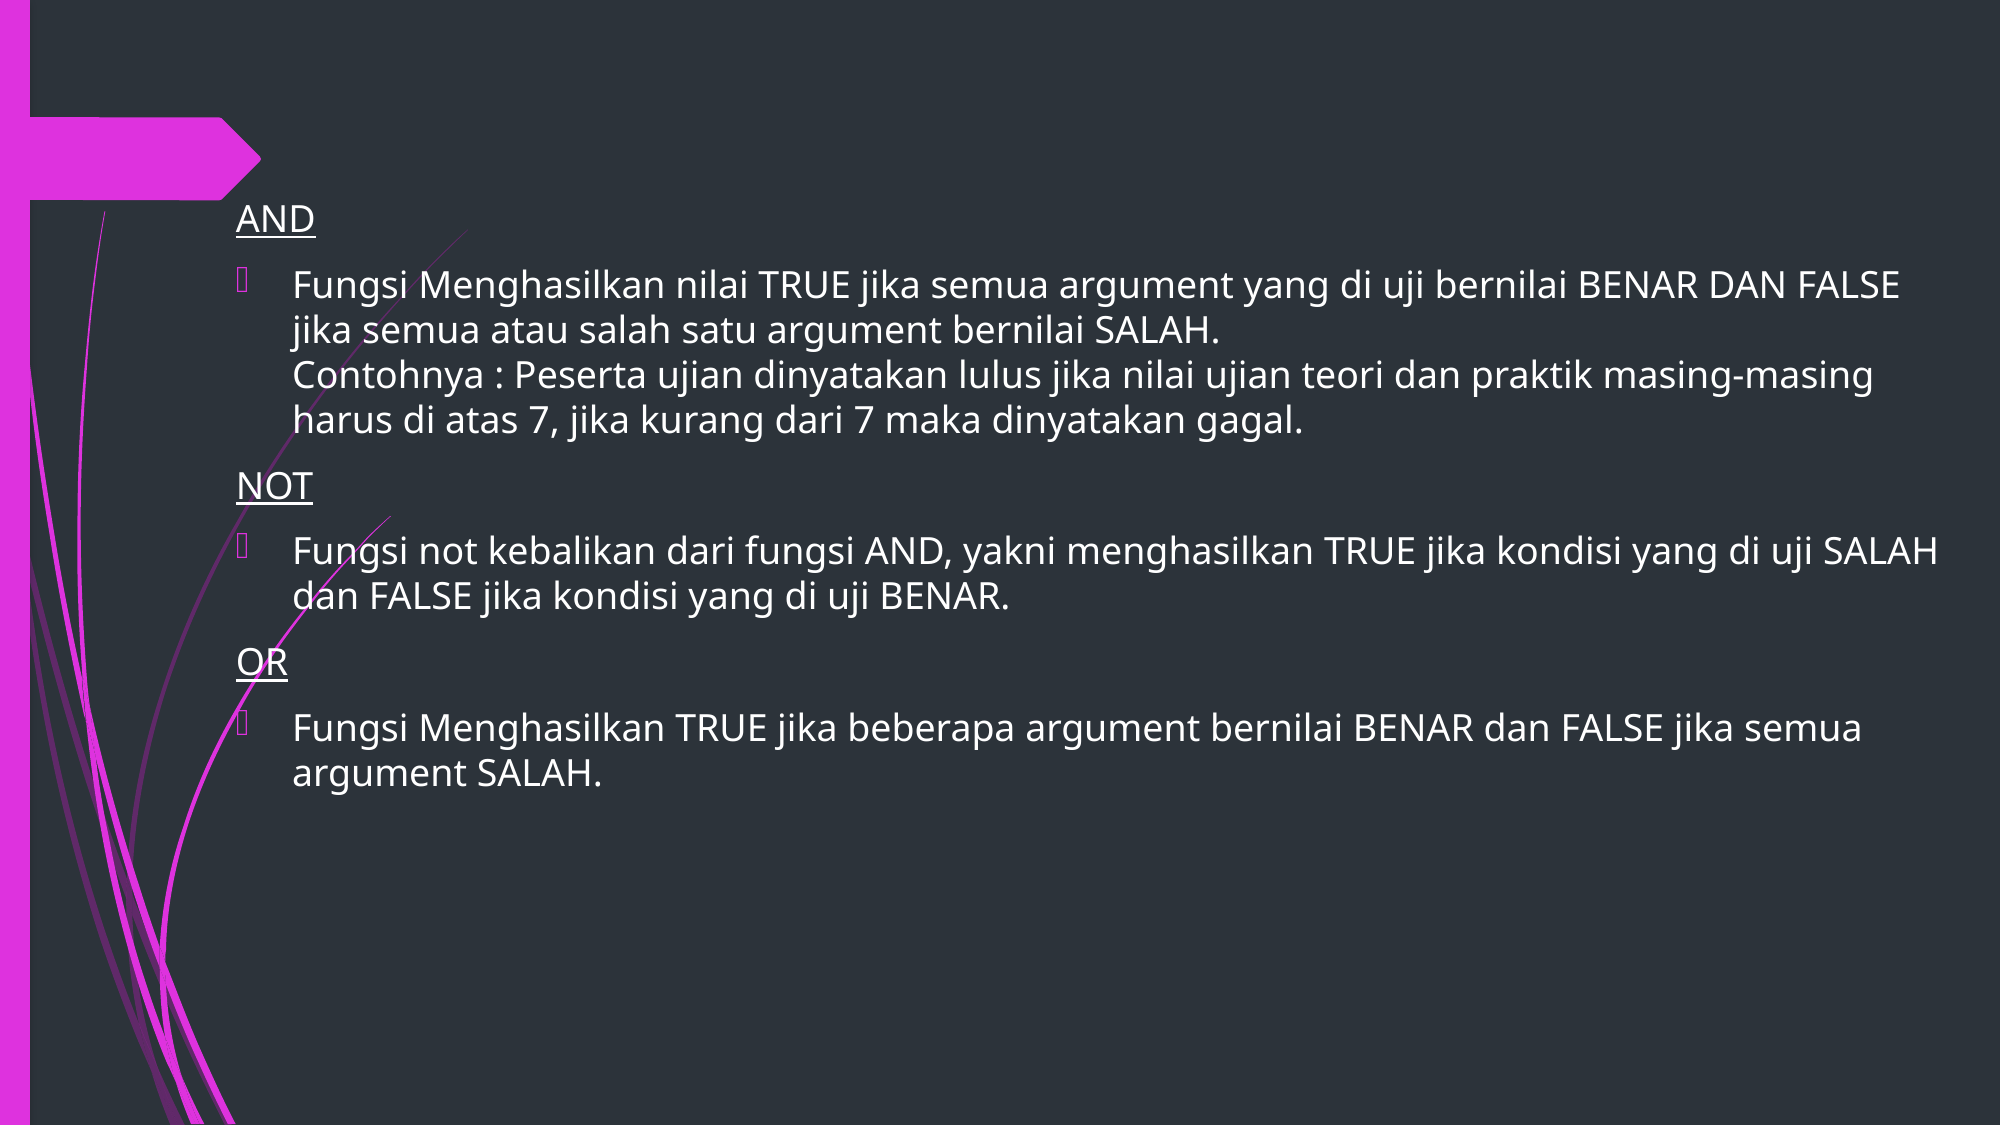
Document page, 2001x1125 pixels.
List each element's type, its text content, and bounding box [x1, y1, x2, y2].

list AND Fungsi Menghasilkan nilai TRUE jika semua argument yang di uji bernilai BENAR DAN FALSE jika semua atau salah satu argument bernilai SALAH. Contohnya : Peserta ujian dinyatakan lulus jika nilai ujian teori dan praktik masing-masing harus di atas 7, jika kurang dari 7 maka dinyatakan gagal. NOT Fungsi not kebalikan dari fungsi AND, yakni menghasilkan TRUE jika kondisi yang di uji SALAH dan FALSE jika kondisi yang di uji BENAR. OR Fungsi Menghasilkan TRUE jika beberapa argument bernilai BENAR dan FALSE jika semua argument SALAH. [220, 187, 1963, 963]
